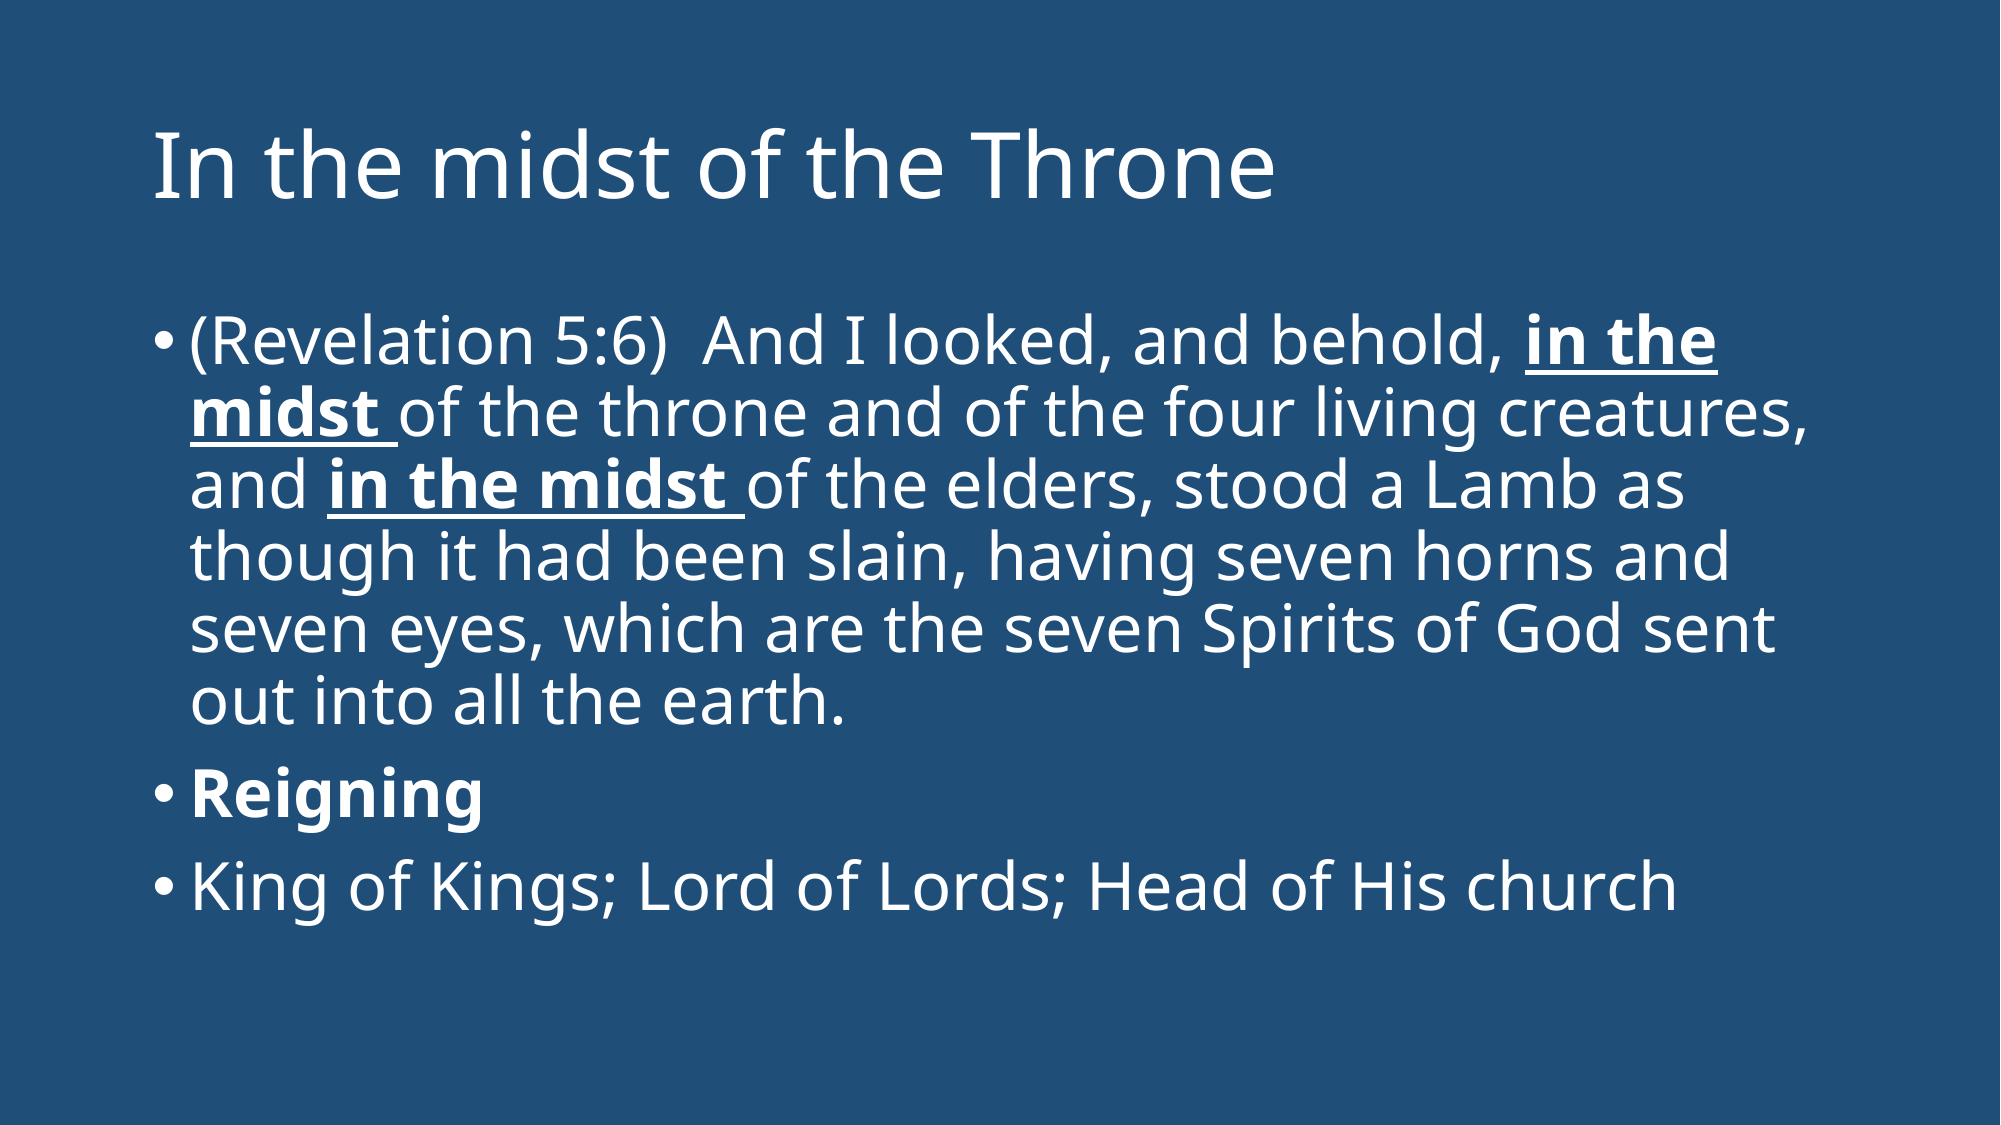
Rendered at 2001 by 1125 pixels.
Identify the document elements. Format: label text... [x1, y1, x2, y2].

title In the midst of the Throne [137, 59, 1863, 278]
list (Revelation 5:6) And I looked, and behold, in the midst of the throne and of the four living creatures, and in the midst of the elders, stood a Lamb as though it had been slain, having seven horns and seven eyes, which are the seven Spirits of God sent out into all the earth. Reigning King of Kings; Lord of Lords; Head of His church [137, 299, 1863, 1014]
